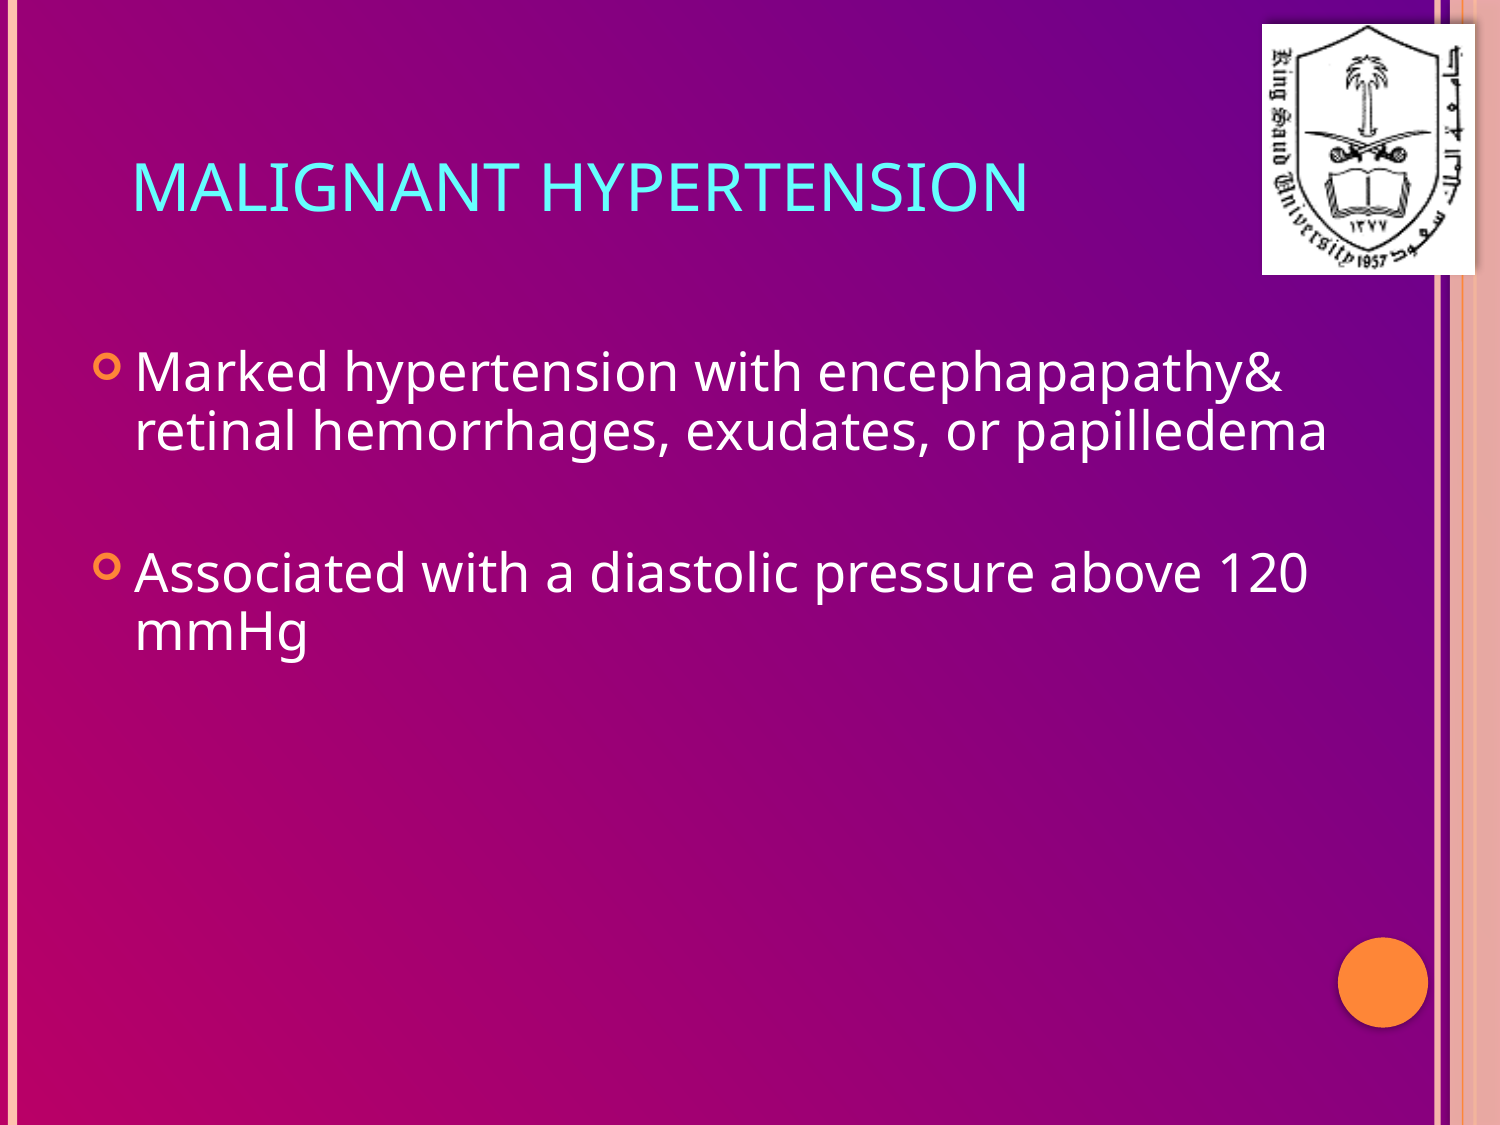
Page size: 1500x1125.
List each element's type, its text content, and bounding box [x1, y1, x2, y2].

picture [1261, 24, 1476, 276]
title MALIGNANT HYPERTENSION [0, 45, 1163, 233]
list Marked hypertension with encephapapathy& retinal hemorrhages, exudates, or papilledema Associated with a diastolic pressure above 120 mmHg [74, 337, 1426, 1081]
